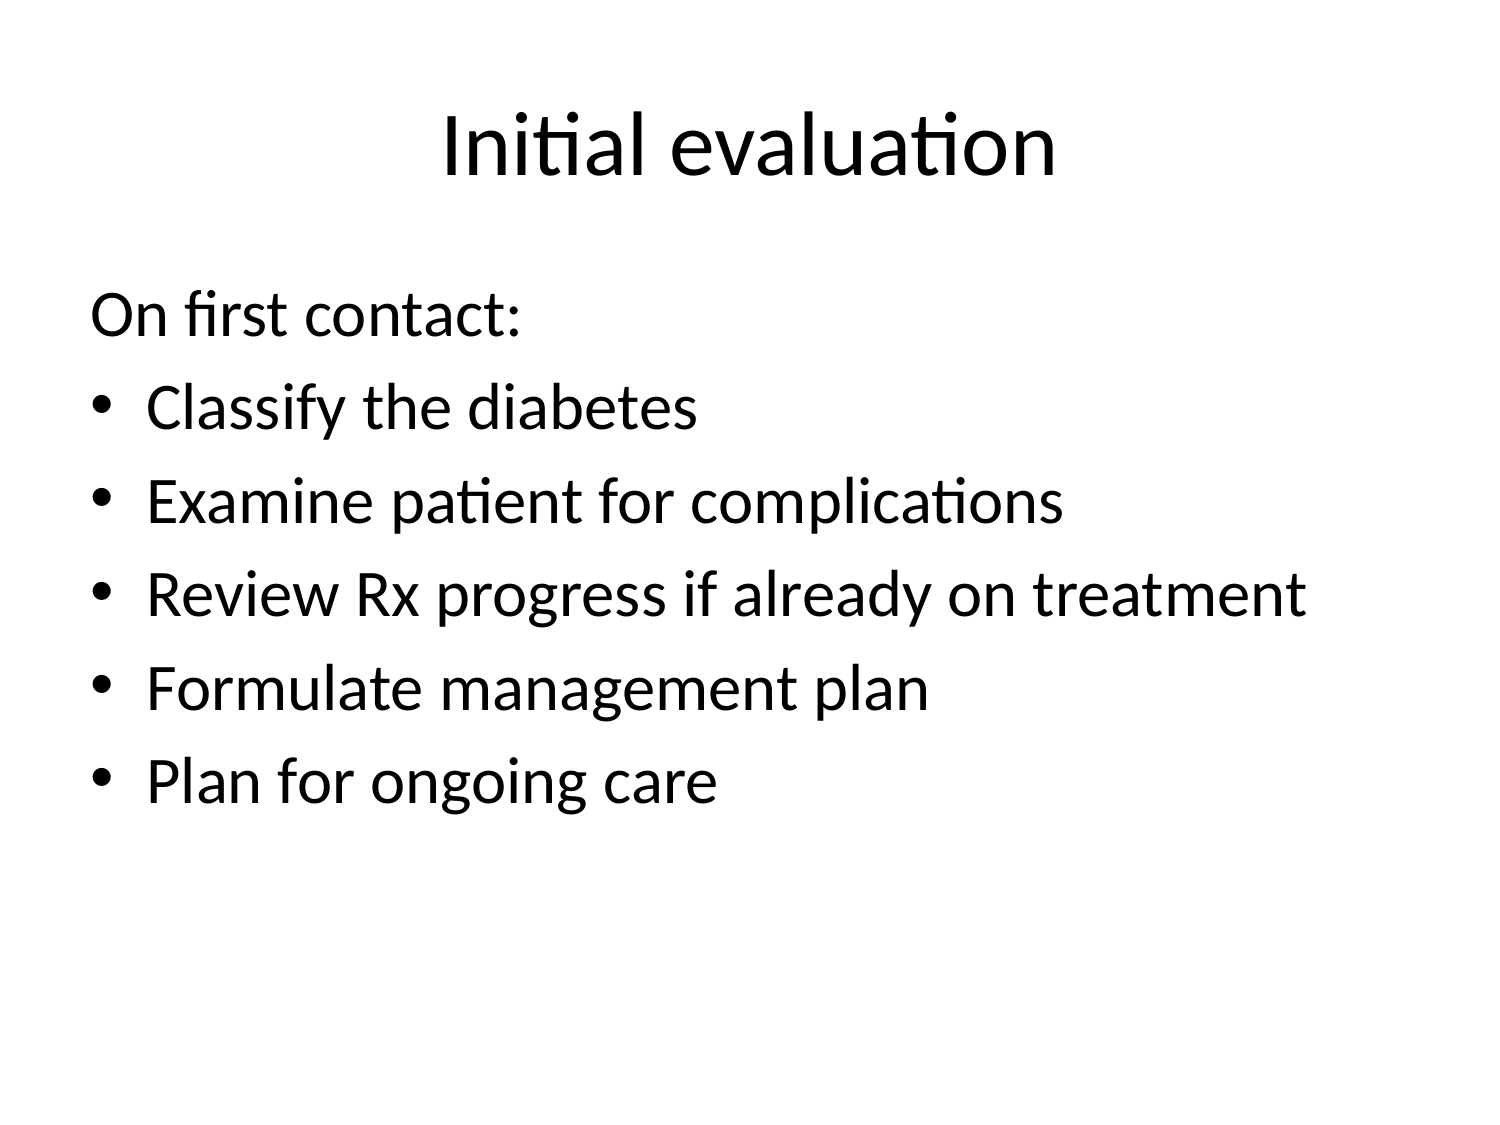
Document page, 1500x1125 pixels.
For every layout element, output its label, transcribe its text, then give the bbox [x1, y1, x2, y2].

title Initial evaluation [75, 45, 1425, 233]
list On first contact: Classify the diabetes Examine patient for complications Review Rx progress if already on treatment Formulate management plan Plan for ongoing care [75, 262, 1425, 1005]
